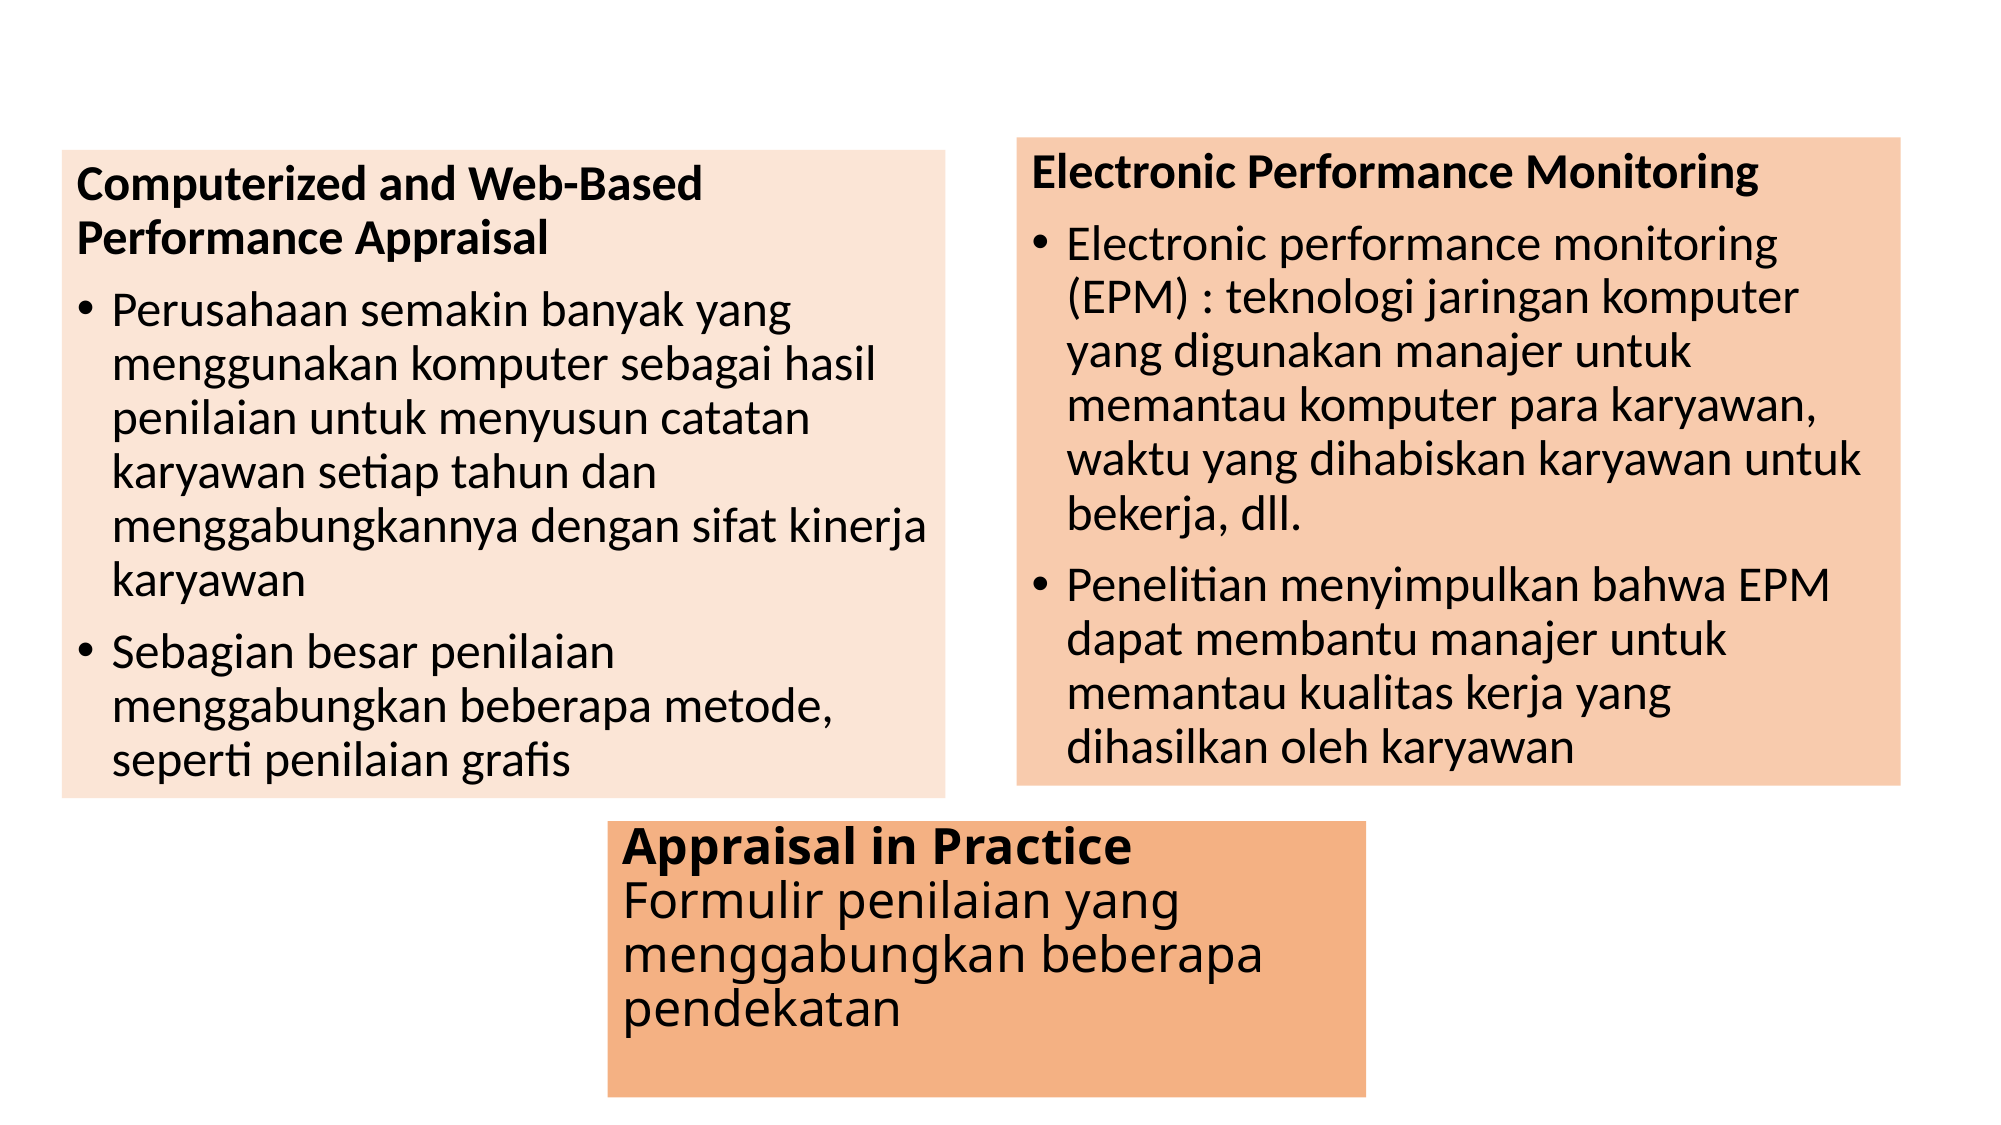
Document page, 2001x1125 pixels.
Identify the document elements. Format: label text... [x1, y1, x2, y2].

list Electronic Performance Monitoring Electronic performance monitoring (EPM) : teknologi jaringan komputer yang digunakan manajer untuk memantau komputer para karyawan, waktu yang dihabiskan karyawan untuk bekerja, dll. Penelitian menyimpulkan bahwa EPM dapat membantu manajer untuk memantau kualitas kerja yang dihasilkan oleh karyawan [1016, 137, 1901, 786]
list Computerized and Web-Based Performance Appraisal Perusahaan semakin banyak yang menggunakan komputer sebagai hasil penilaian untuk menyusun catatan karyawan setiap tahun dan menggabungkannya dengan sifat kinerja karyawan Sebagian besar penilaian menggabungkan beberapa metode, seperti penilaian grafis [61, 149, 946, 799]
title Appraisal in Practice Formulir penilaian yang menggabungkan beberapa pendekatan [607, 821, 1367, 1098]
